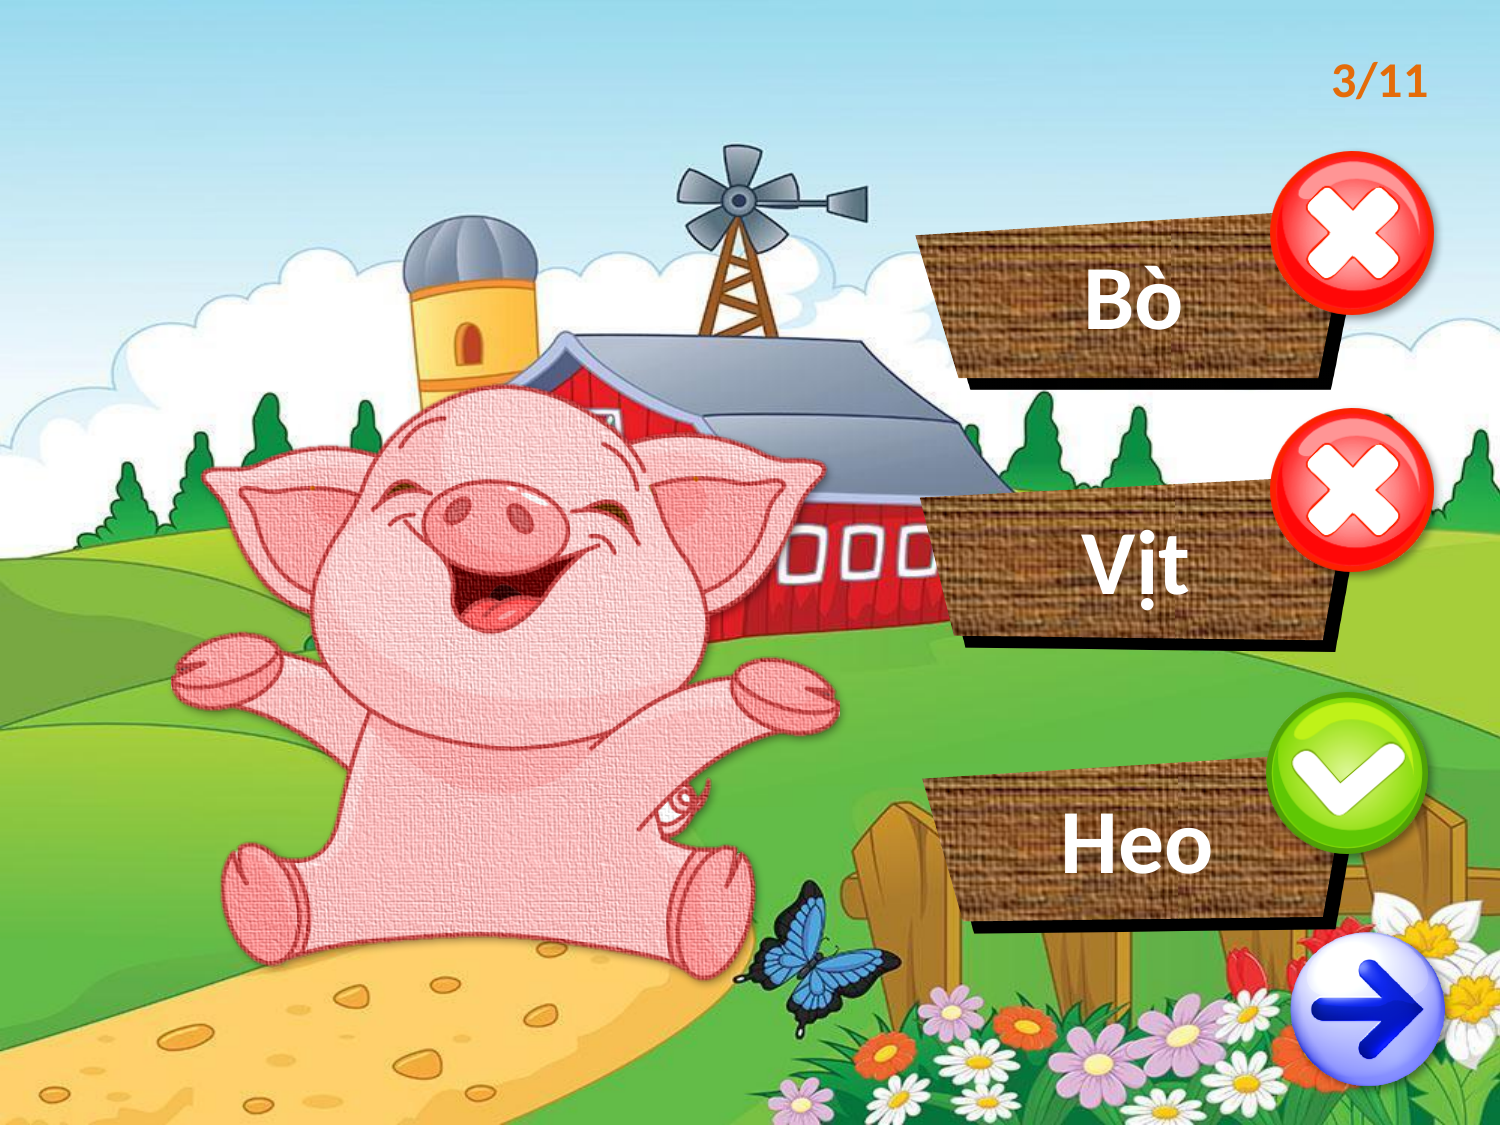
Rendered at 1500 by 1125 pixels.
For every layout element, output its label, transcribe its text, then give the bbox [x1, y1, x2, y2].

text_box Vịt [916, 476, 1337, 644]
text_box 3/11 [1281, 40, 1444, 115]
text_box Heo [919, 754, 1336, 925]
picture [0, 0, 1500, 1125]
text_box Bò [912, 210, 1333, 382]
